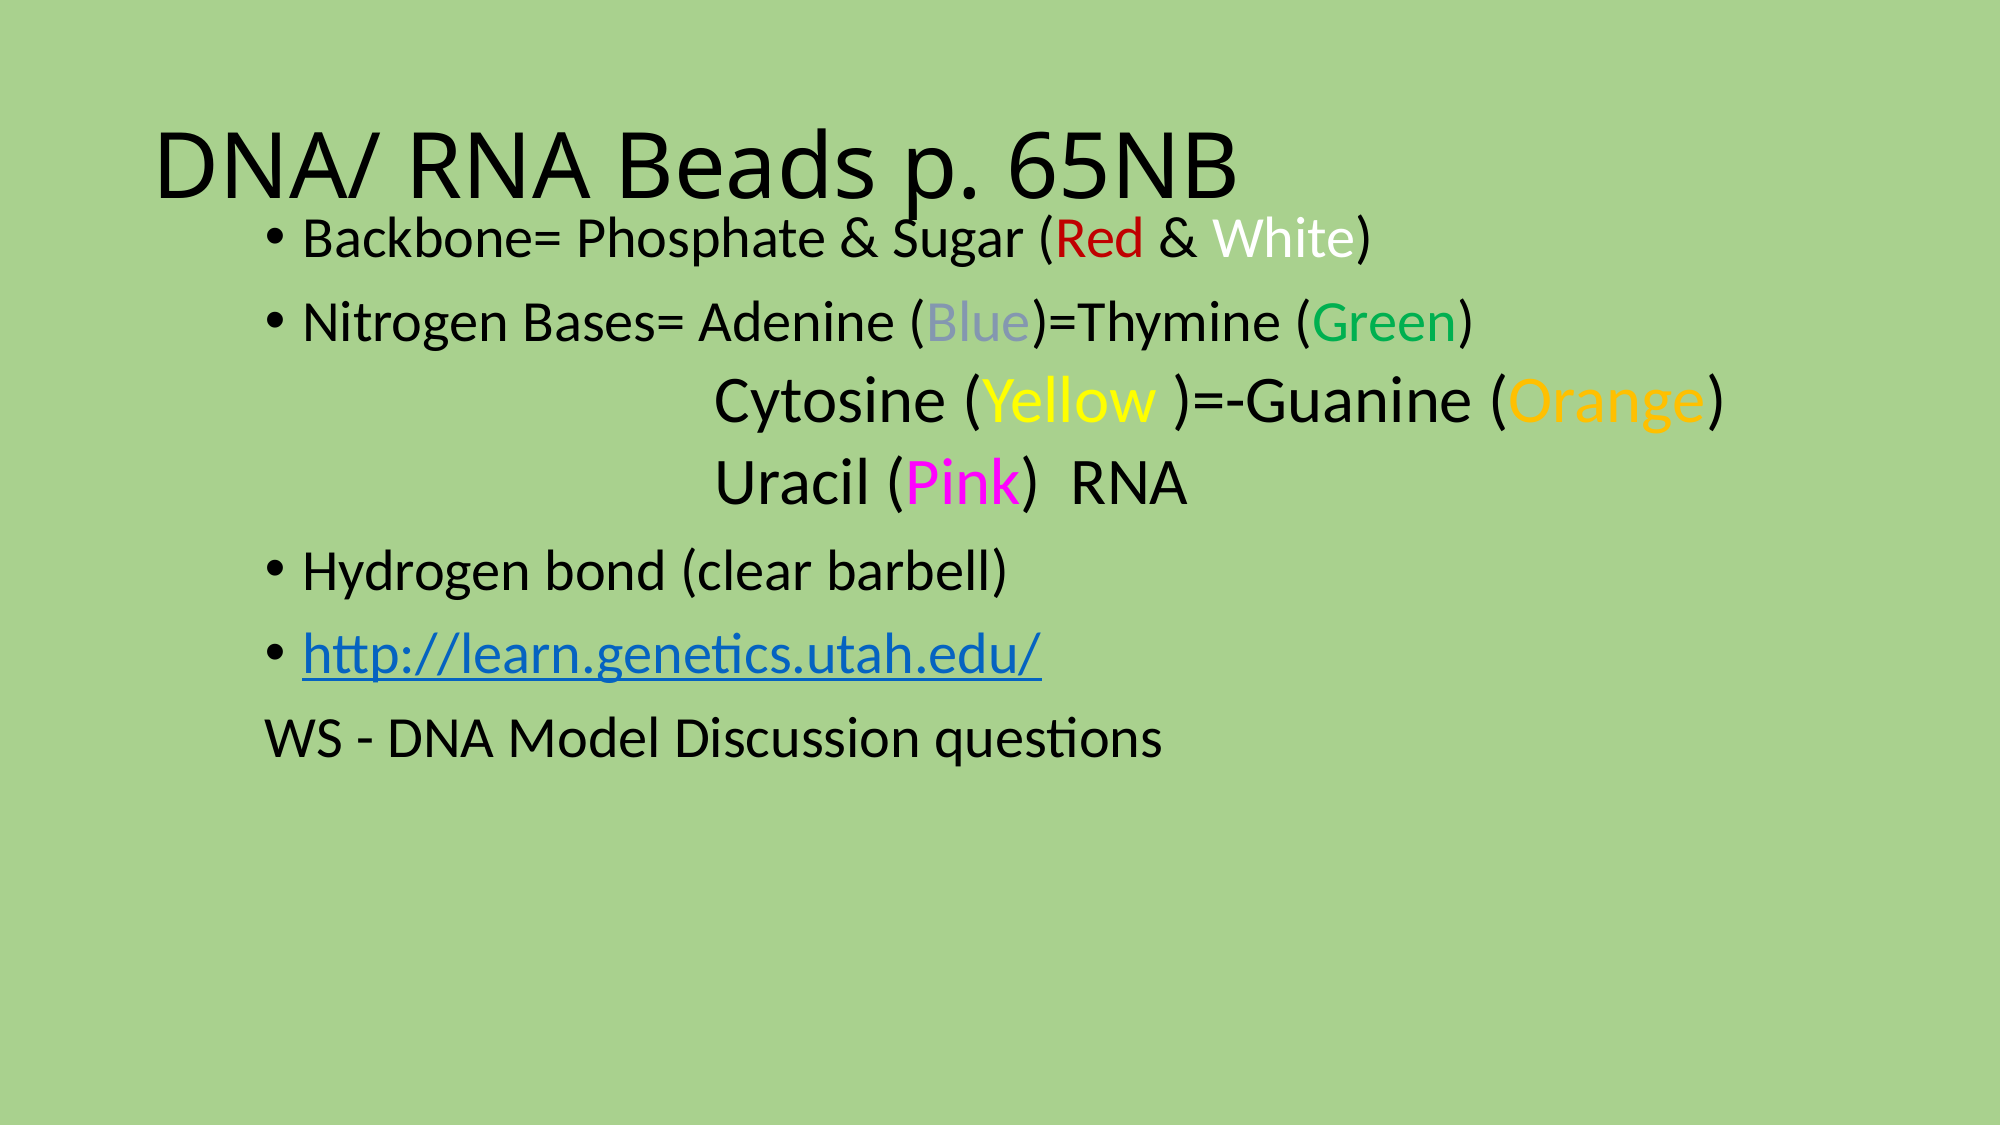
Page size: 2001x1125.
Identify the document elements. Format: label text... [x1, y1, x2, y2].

list Backbone= Phosphate & Sugar (Red & White) Nitrogen Bases= Adenine (Blue)=Thymine (Green) Cytosine (Yellow )=-Guanine (Orange) Uracil (Pink) RNA Hydrogen bond (clear barbell) http://learn.genetics.utah.edu/ WS - DNA Model Discussion questions [249, 200, 1750, 943]
title DNA/ RNA Beads p. 65NB [137, 59, 1863, 278]
